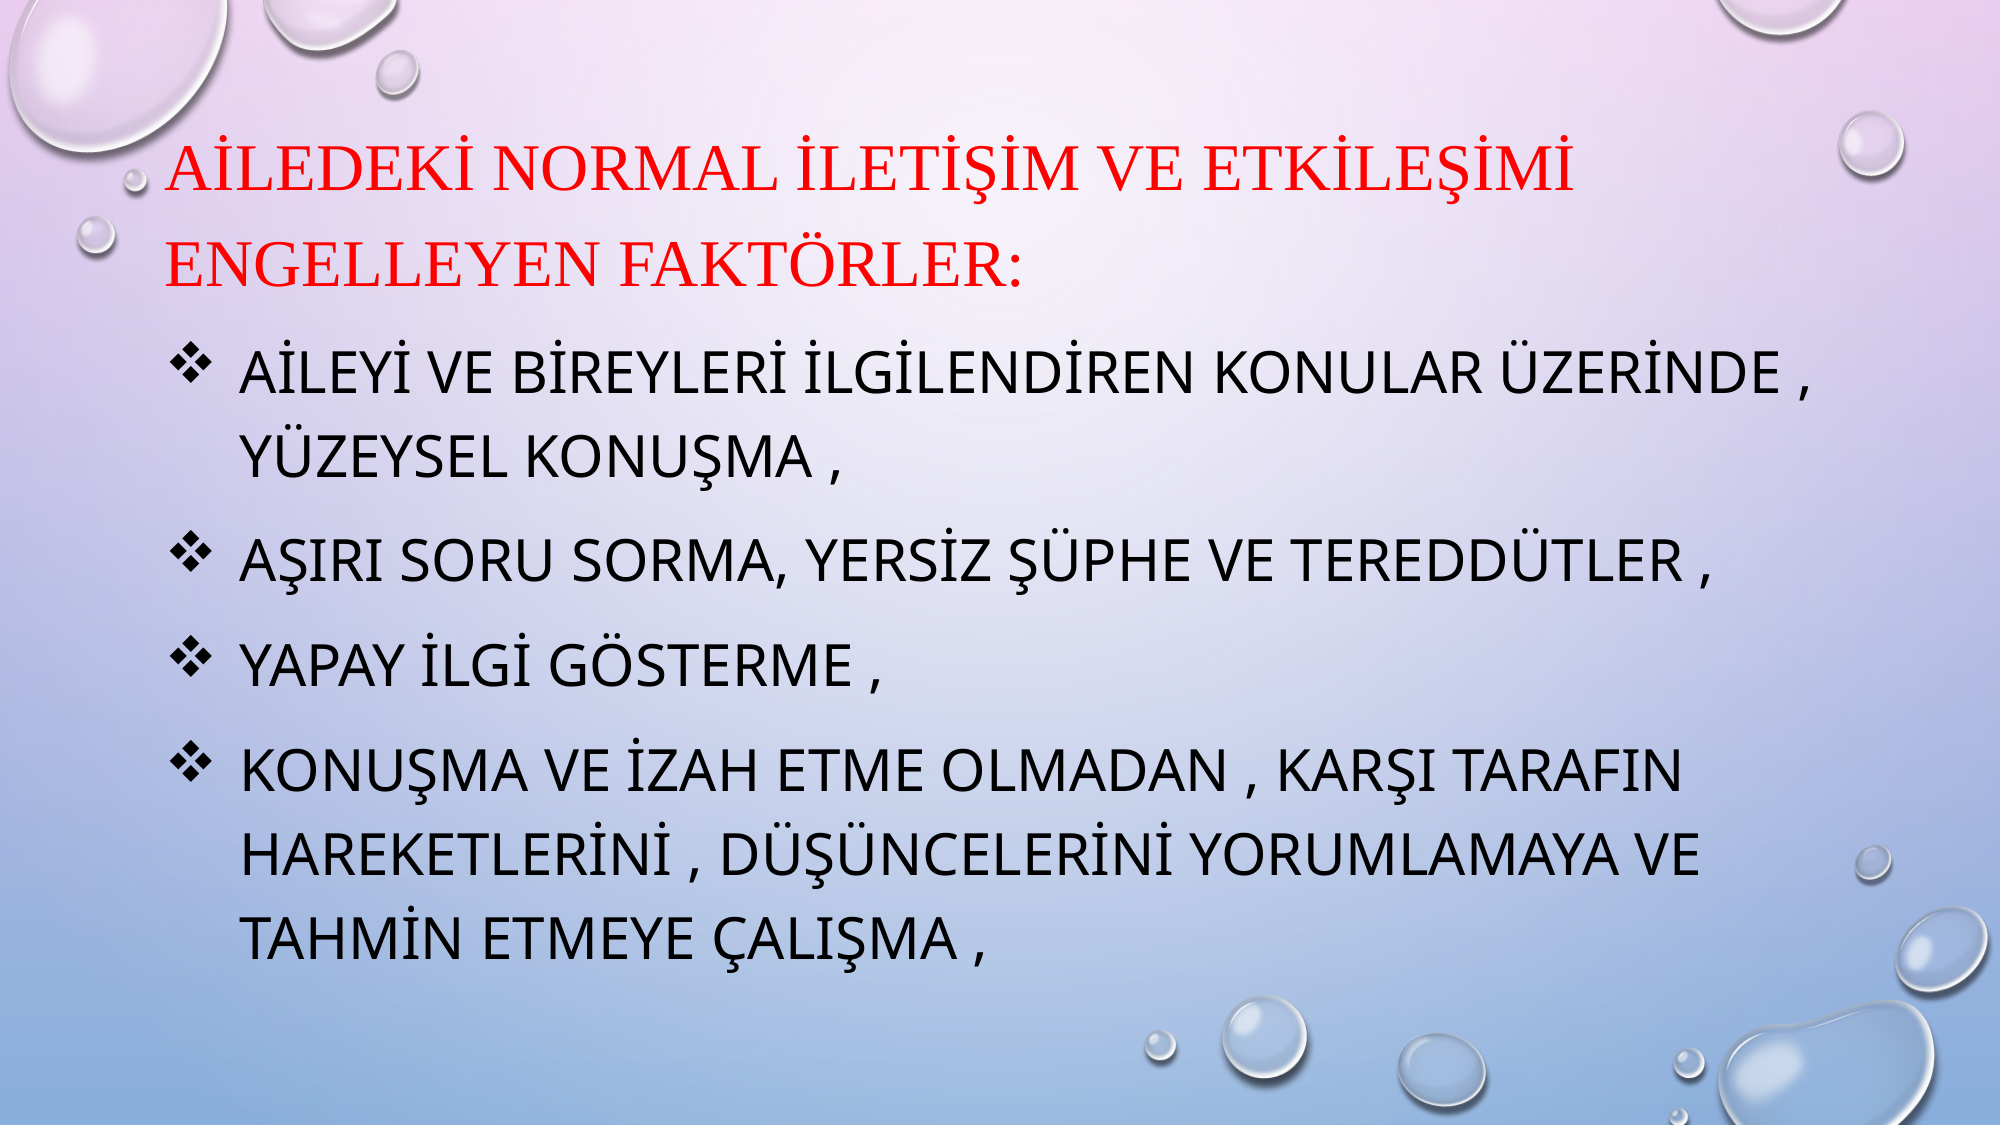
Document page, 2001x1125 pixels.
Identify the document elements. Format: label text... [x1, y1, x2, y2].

picture [0, 0, 2000, 1125]
list Ailedeki normal iletişim ve etkileşimi engelleyen faktörler: Aileyi ve bireyleri ilgilendiren konular üzerinde , yüzeysel konuşma , Aşırı soru sorma, yersiz şüphe ve tereddütler , Yapay ilgi gösterme , Konuşma ve izah etme olmadan , karşı tarafın hareketlerini , düşüncelerini yorumlamaya ve tahmin etmeye çalışma , [149, 100, 1850, 663]
